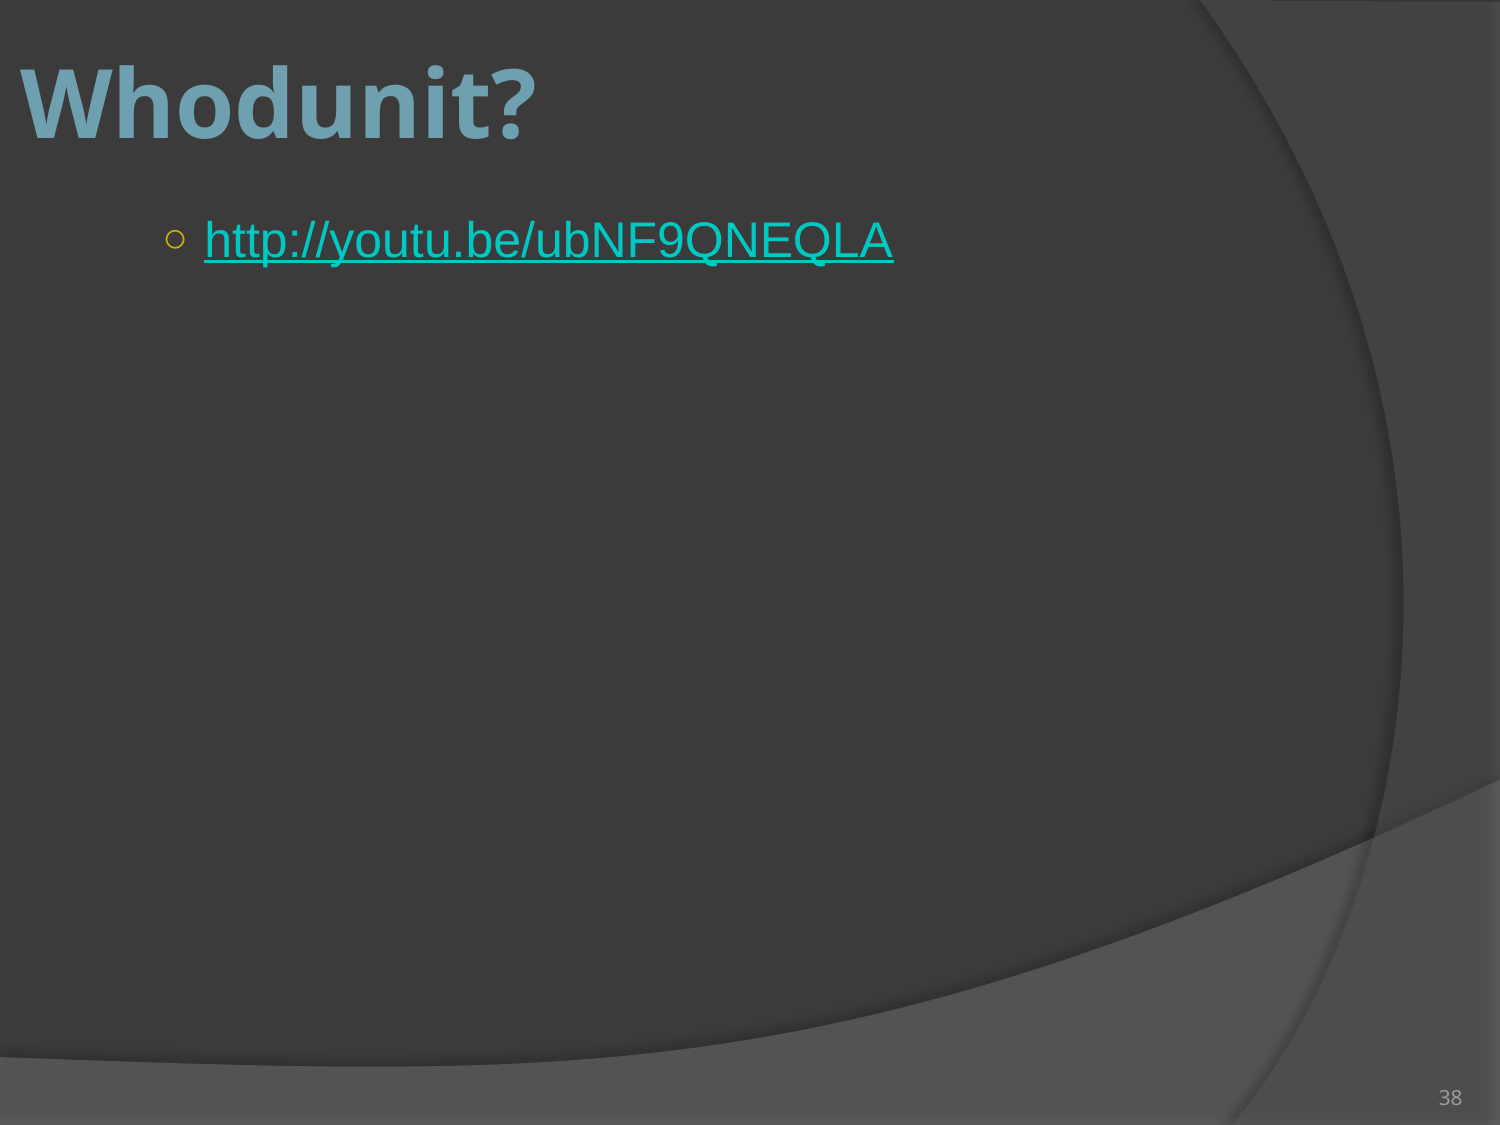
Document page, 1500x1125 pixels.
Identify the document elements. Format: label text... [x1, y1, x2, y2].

list http://youtu.be/ubNF9QNEQLA [24, 200, 1450, 950]
slide_number 38 [1337, 1053, 1463, 1114]
title Whodunit? [12, 24, 1500, 175]
